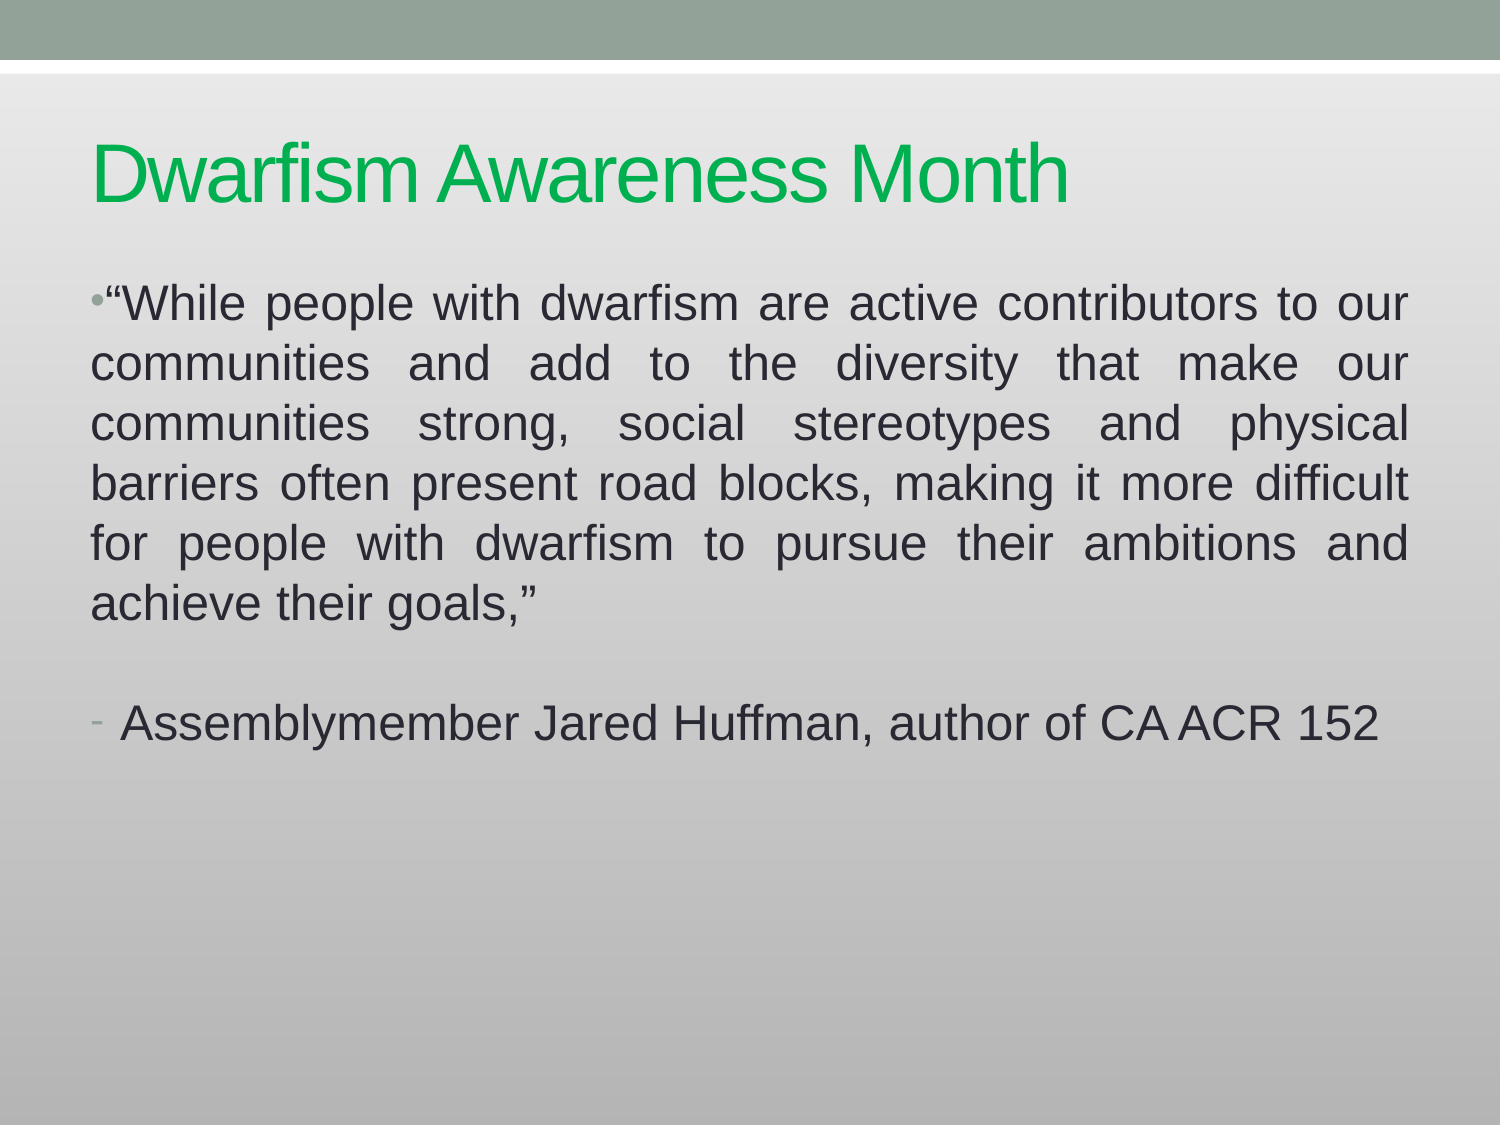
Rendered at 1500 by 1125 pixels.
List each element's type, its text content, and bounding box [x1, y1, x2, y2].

list “While people with dwarfism are active contributors to our communities and add to the diversity that make our communities strong, social stereotypes and physical barriers often present road blocks, making it more difficult for people with dwarfism to pursue their ambitions and achieve their goals,” Assemblymember Jared Huffman, author of CA ACR 152 [75, 262, 1425, 1063]
title Dwarfism Awareness Month [75, 87, 1425, 250]
